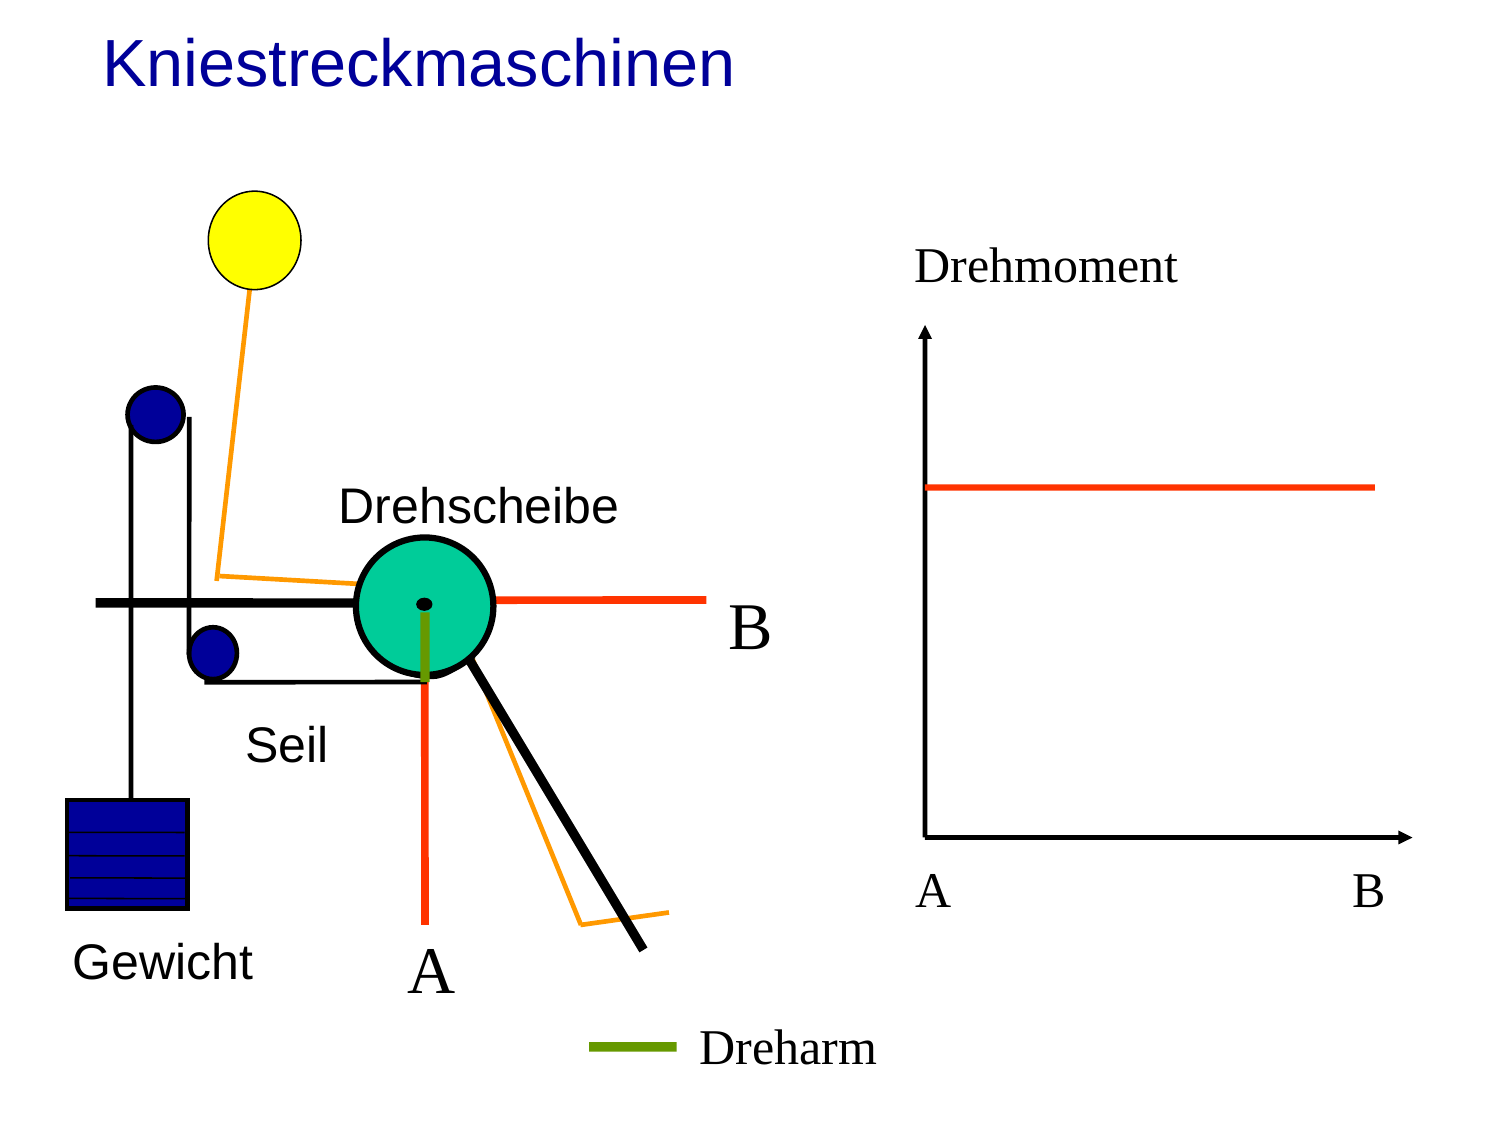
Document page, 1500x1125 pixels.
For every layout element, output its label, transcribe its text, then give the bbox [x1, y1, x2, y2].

text_box Dreharm [684, 1006, 893, 1082]
text_box A [392, 919, 471, 1015]
text_box Kniestreckmaschinen [87, 12, 1388, 180]
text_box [899, 224, 1413, 926]
text_box [355, 561, 494, 675]
text_box [66, 800, 188, 909]
text_box [189, 627, 237, 680]
text_box [208, 191, 302, 290]
text_box [127, 387, 184, 442]
text_box Drehscheibe [324, 471, 735, 561]
text_box [416, 598, 432, 611]
text_box B [713, 574, 788, 671]
text_box Gewicht [57, 927, 403, 1017]
text_box [425, 668, 456, 677]
text_box Seil [230, 710, 576, 800]
